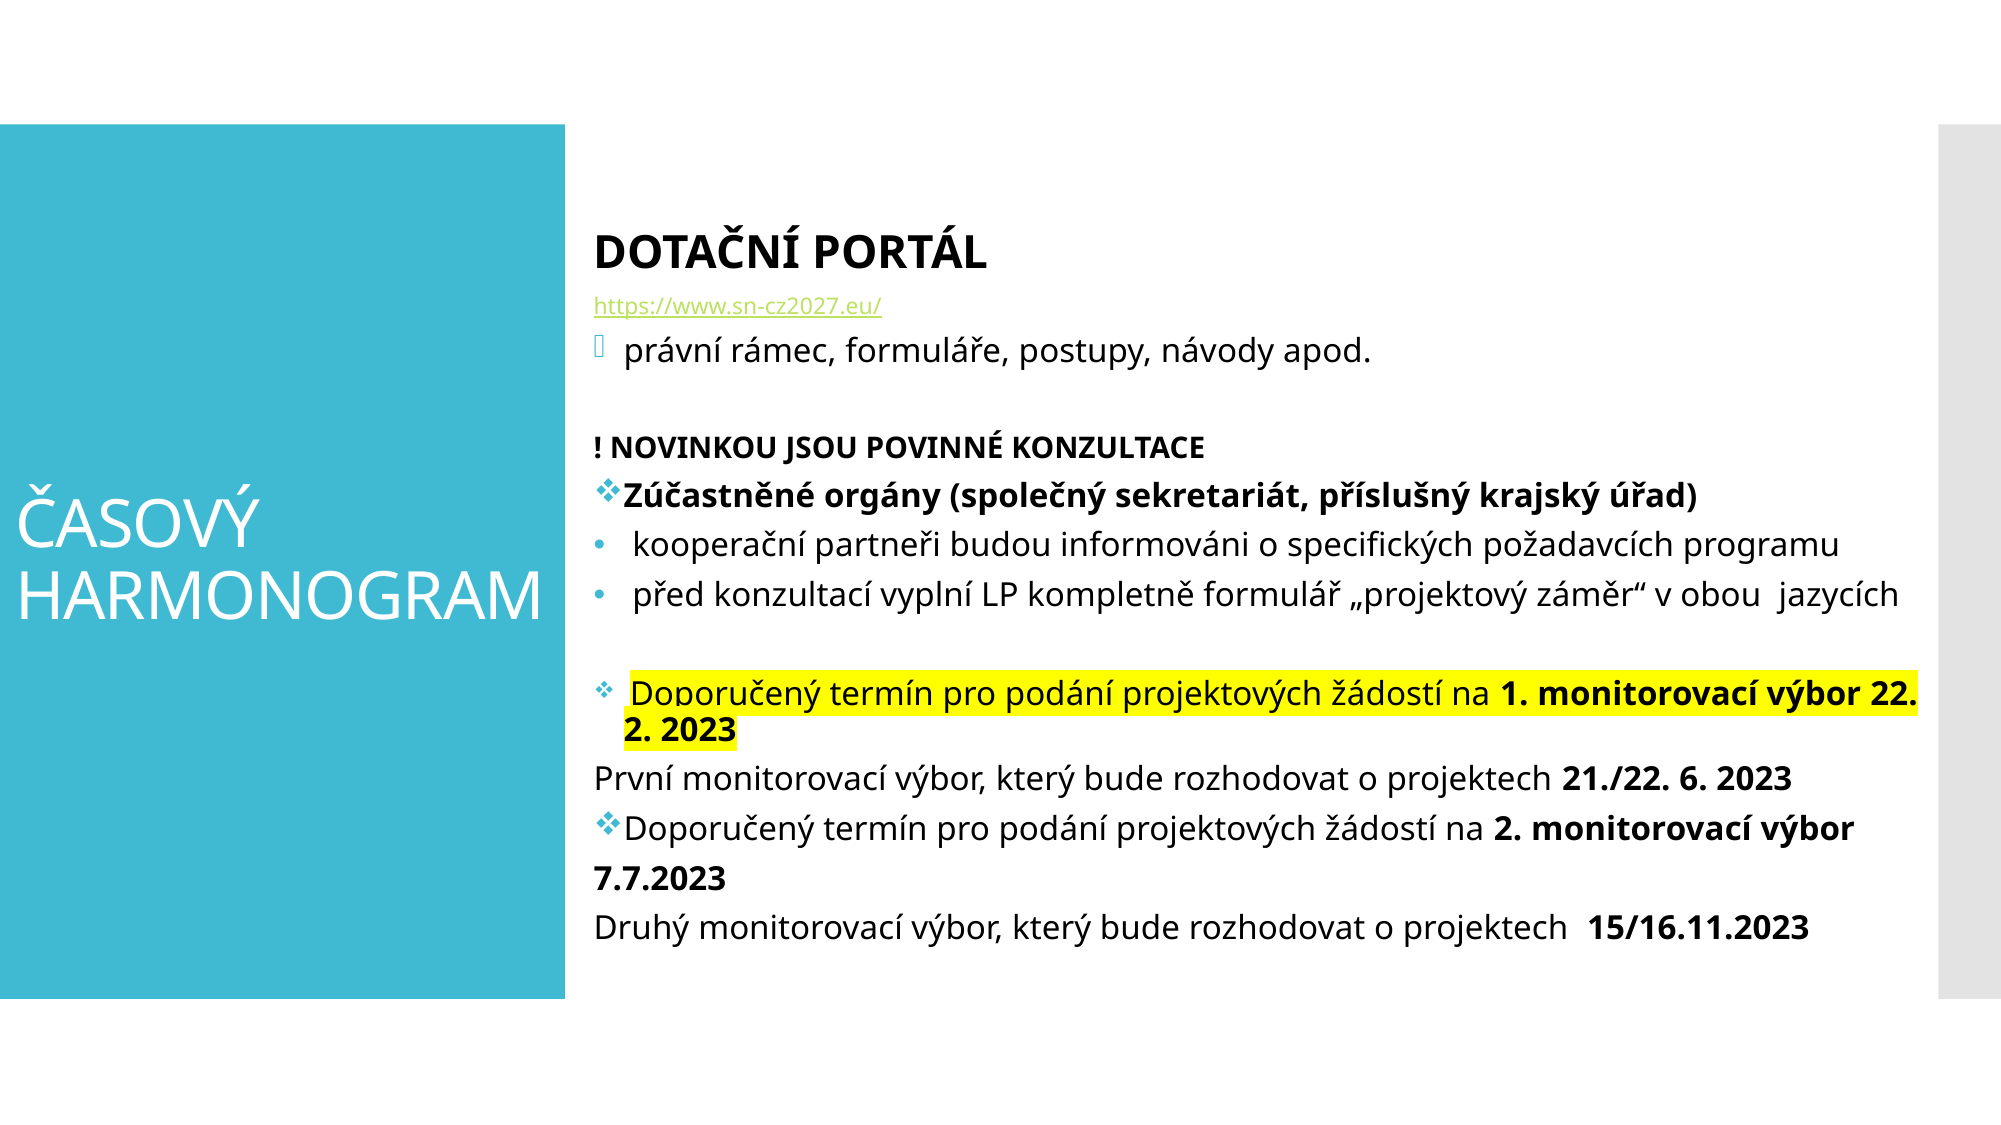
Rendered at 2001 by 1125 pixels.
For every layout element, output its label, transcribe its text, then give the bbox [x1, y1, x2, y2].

list DOTAČNÍ PORTÁL https://www.sn-cz2027.eu/ právní rámec, formuláře, postupy, návody apod. ! NOVINKOU JSOU POVINNÉ KONZULTACE Zúčastněné orgány (společný sekretariát, příslušný krajský úřad) kooperační partneři budou informováni o specifických požadavcích programu před konzultací vyplní LP kompletně formulář „projektový záměr“ v obou jazycích Doporučený termín pro podání projektových žádostí na 1. monitorovací výbor 22. 2. 2023 První monitorovací výbor, který bude rozhodovat o projektech 21./22. 6. 2023 Doporučený termín pro podání projektových žádostí na 2. monitorovací výbor 7.7.2023 Druhý monitorovací výbor, který bude rozhodovat o projektech 15/16.11.2023 [578, 141, 1970, 982]
title Časový harmonogram [0, 184, 578, 940]
